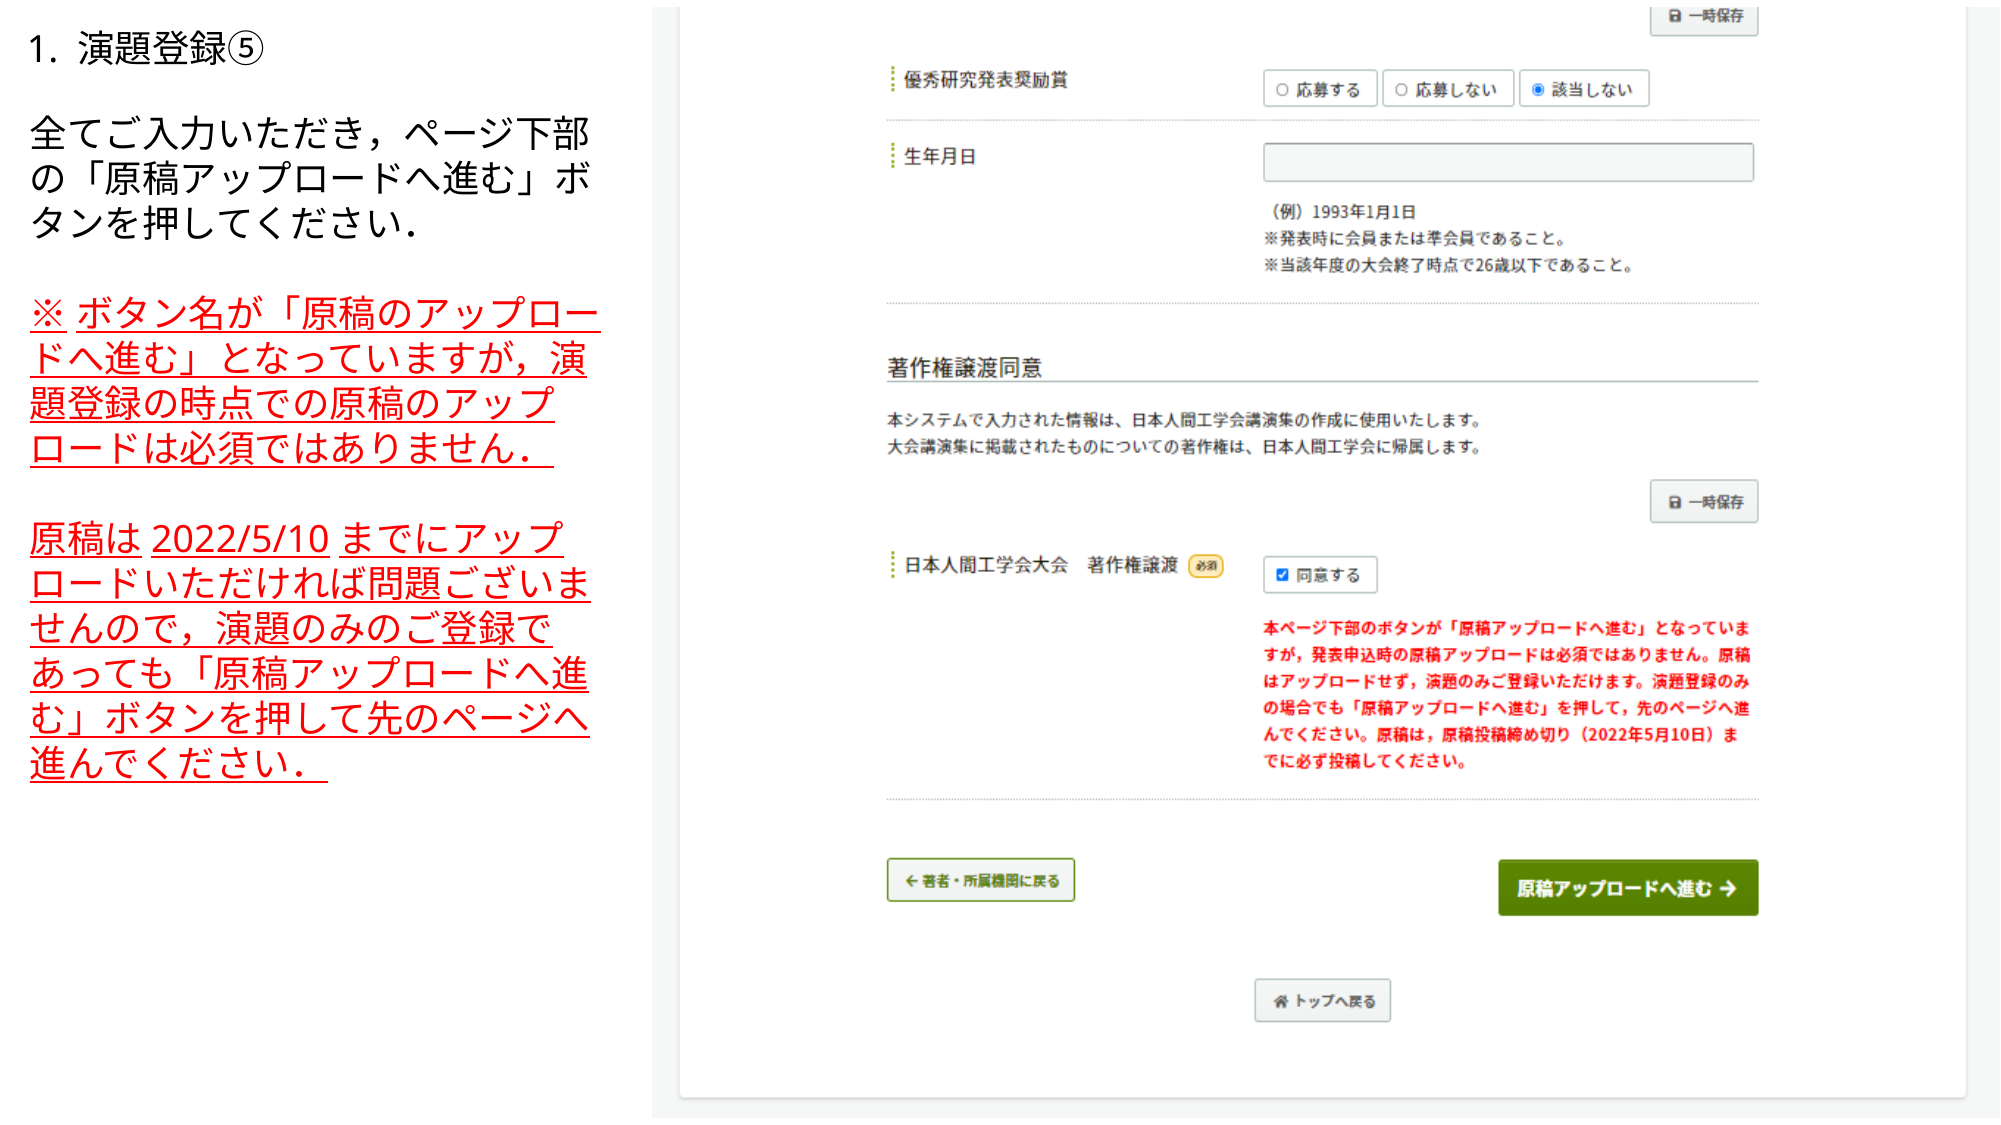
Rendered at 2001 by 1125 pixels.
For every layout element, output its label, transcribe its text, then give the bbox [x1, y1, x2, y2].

text_box 1. 演題登録⑤ [12, 17, 280, 78]
text_box 全てご入力いただき，ページ下部の「原稿アップロードへ進む」ボタンを押してください． ※ボタン名が「原稿のアップロードへ進む」となっていますが，演題登録の時点での原稿のアップロードは必須ではありません． 原稿は2022/5/10までにアップロードいただければ問題ございませんので，演題のみのご登録であっても「原稿アップロードへ進む」ボタンを押して先のページへ進んでください． [15, 102, 632, 793]
picture [652, 7, 2000, 1118]
